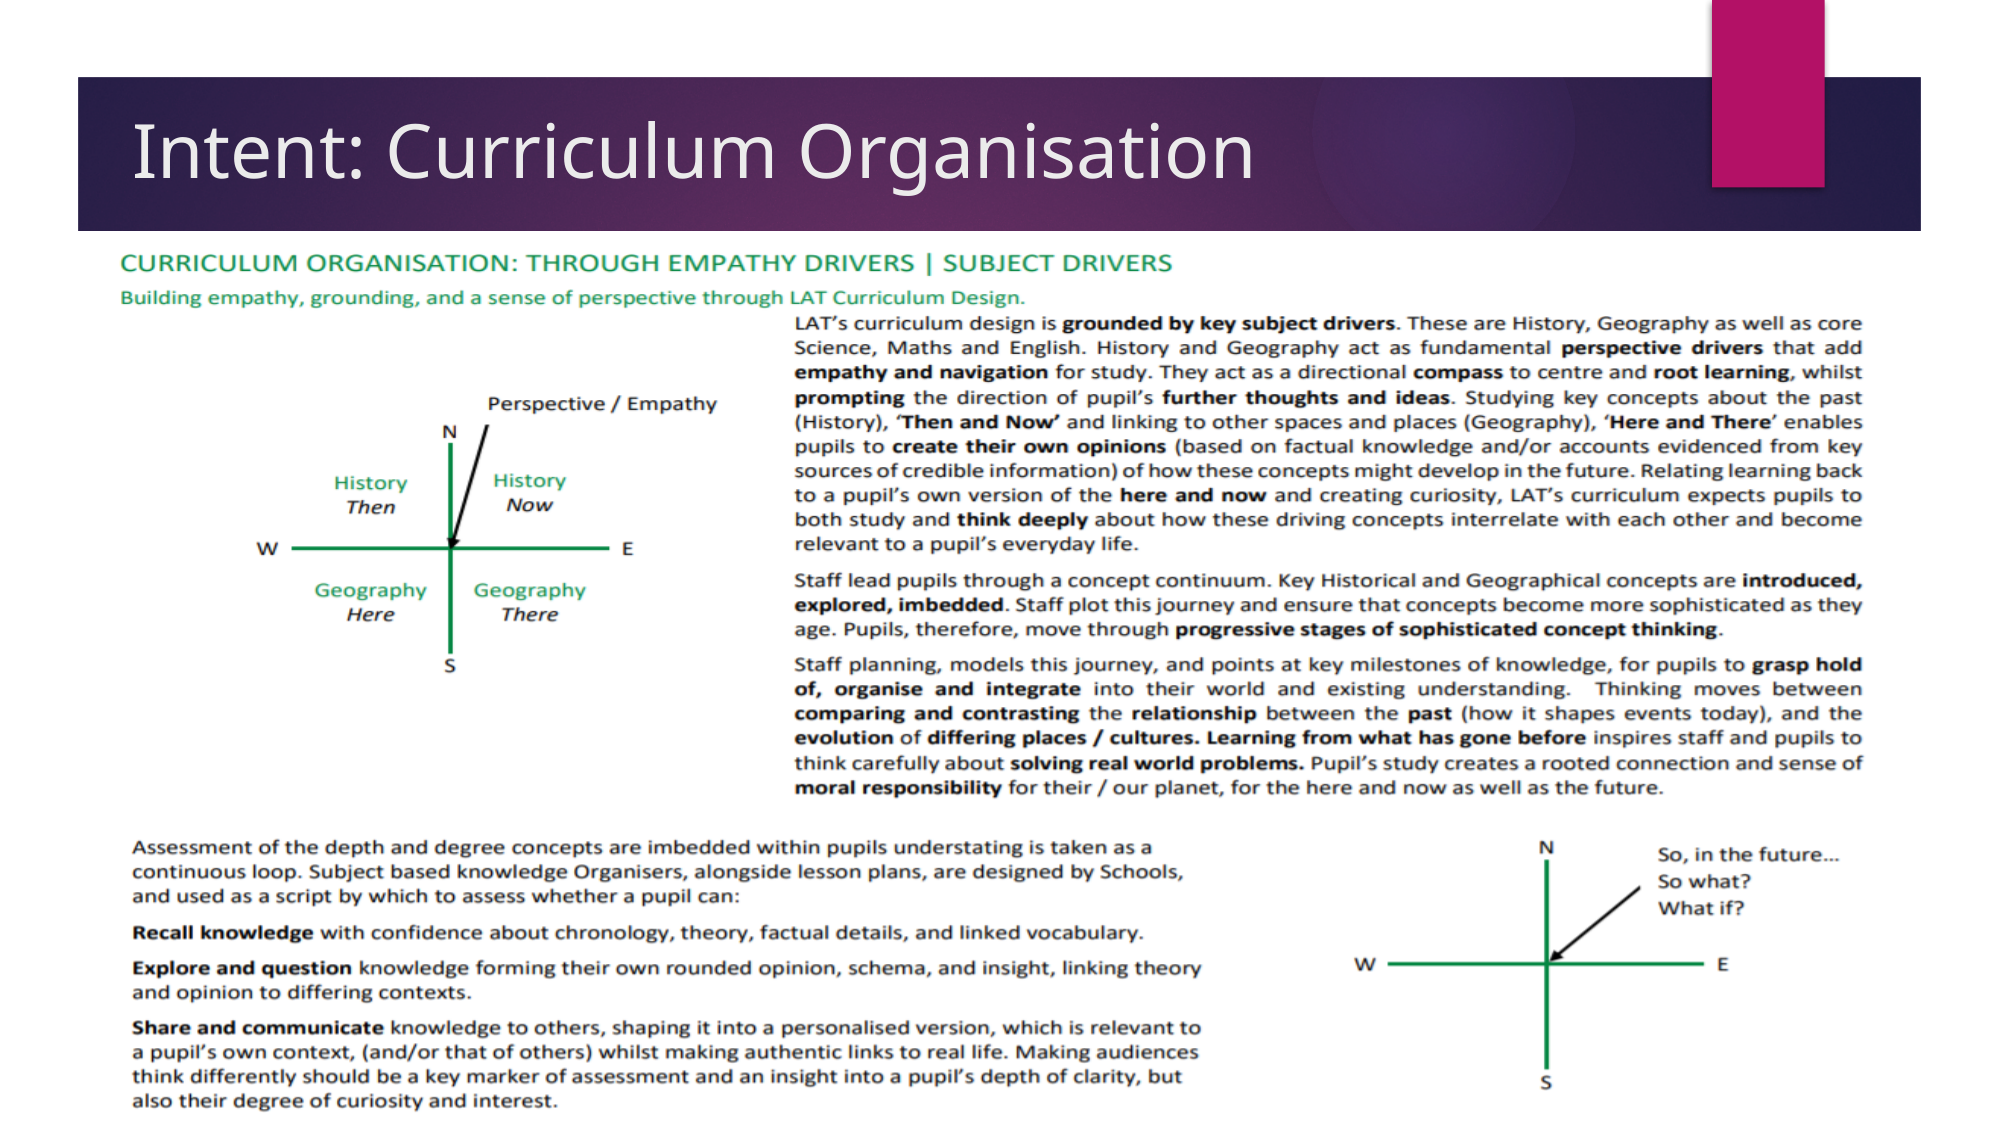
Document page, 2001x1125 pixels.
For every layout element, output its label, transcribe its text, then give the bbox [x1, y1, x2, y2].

picture [76, 231, 1927, 1125]
title Intent: Curriculum Organisation [117, 90, 1555, 207]
